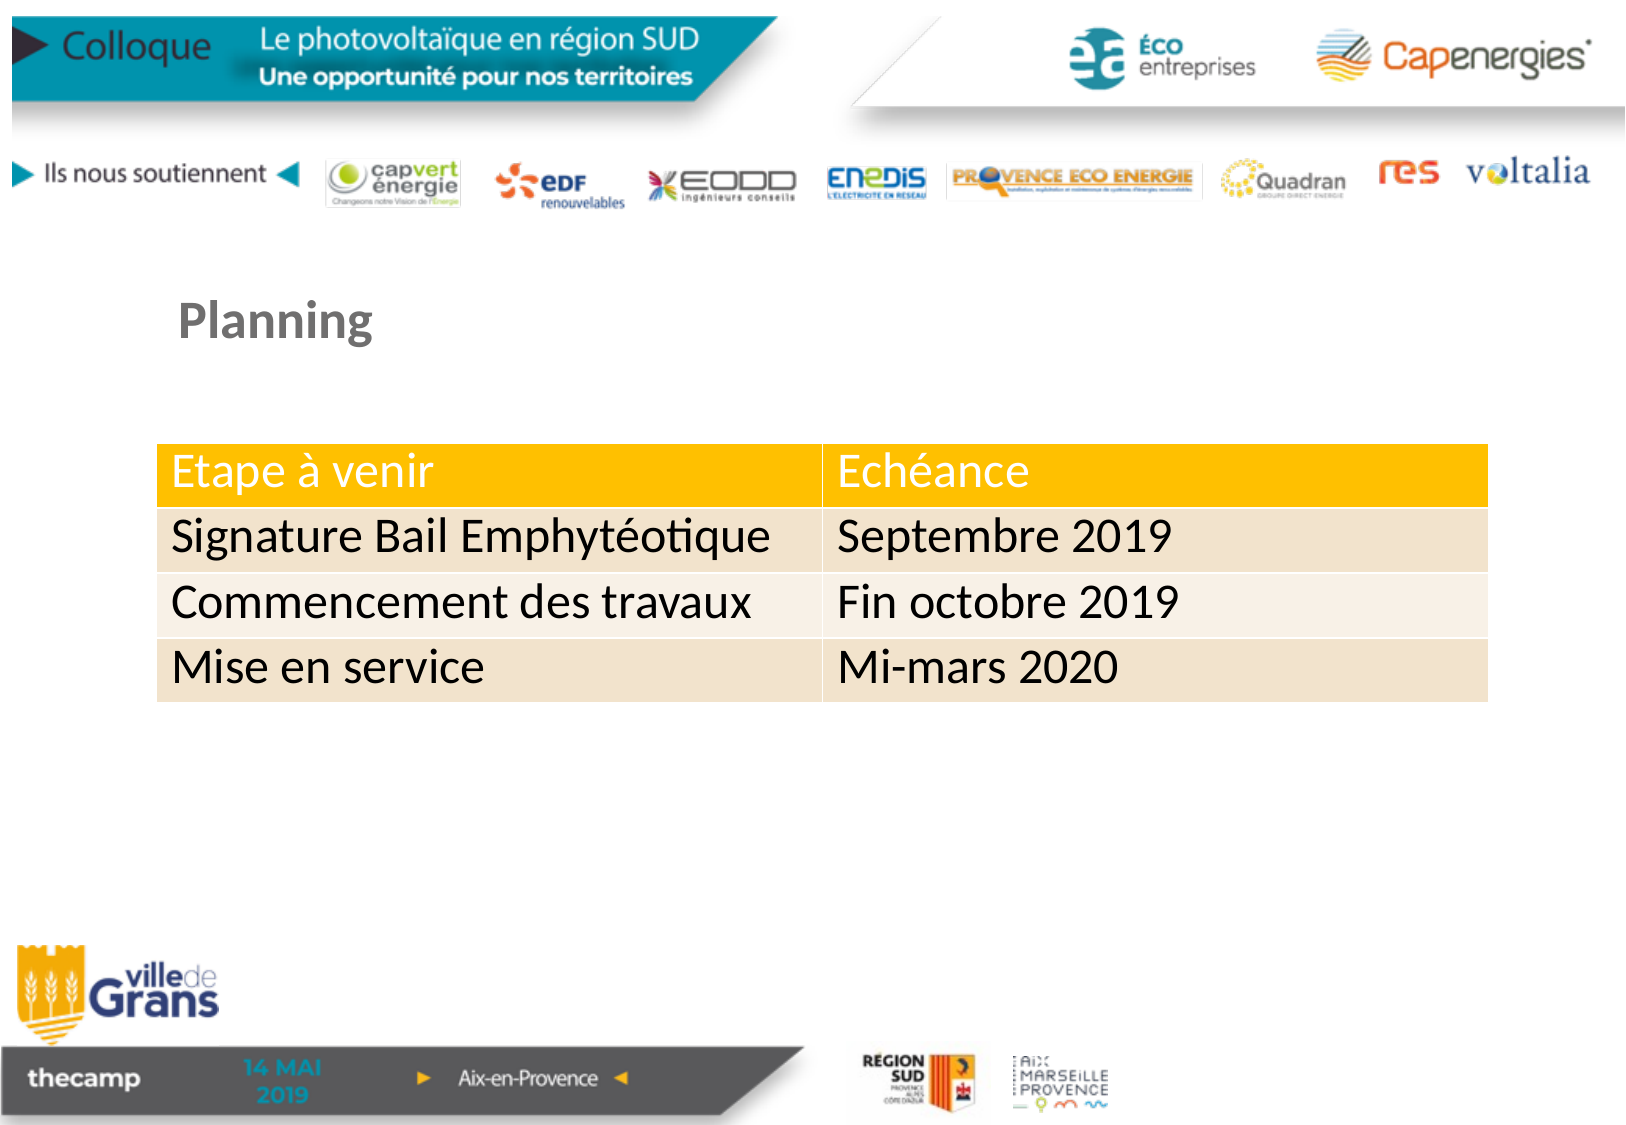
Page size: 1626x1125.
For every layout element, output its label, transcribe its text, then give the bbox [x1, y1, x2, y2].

table_cell Signature Bail Emphytéotique [157, 509, 822, 572]
table_header Echéance [823, 444, 1488, 507]
table_cell Mi-mars 2020 [823, 639, 1488, 702]
table_cell Septembre 2019 [823, 509, 1488, 572]
picture [12, 16, 1625, 217]
table_cell Mise en service [157, 639, 822, 702]
picture [0, 944, 1229, 1125]
table_cell Fin octobre 2019 [823, 574, 1488, 637]
text_box Planning [132, 274, 394, 359]
table_header Etape à venir [157, 444, 822, 507]
table_cell Commencement des travaux [157, 574, 822, 637]
